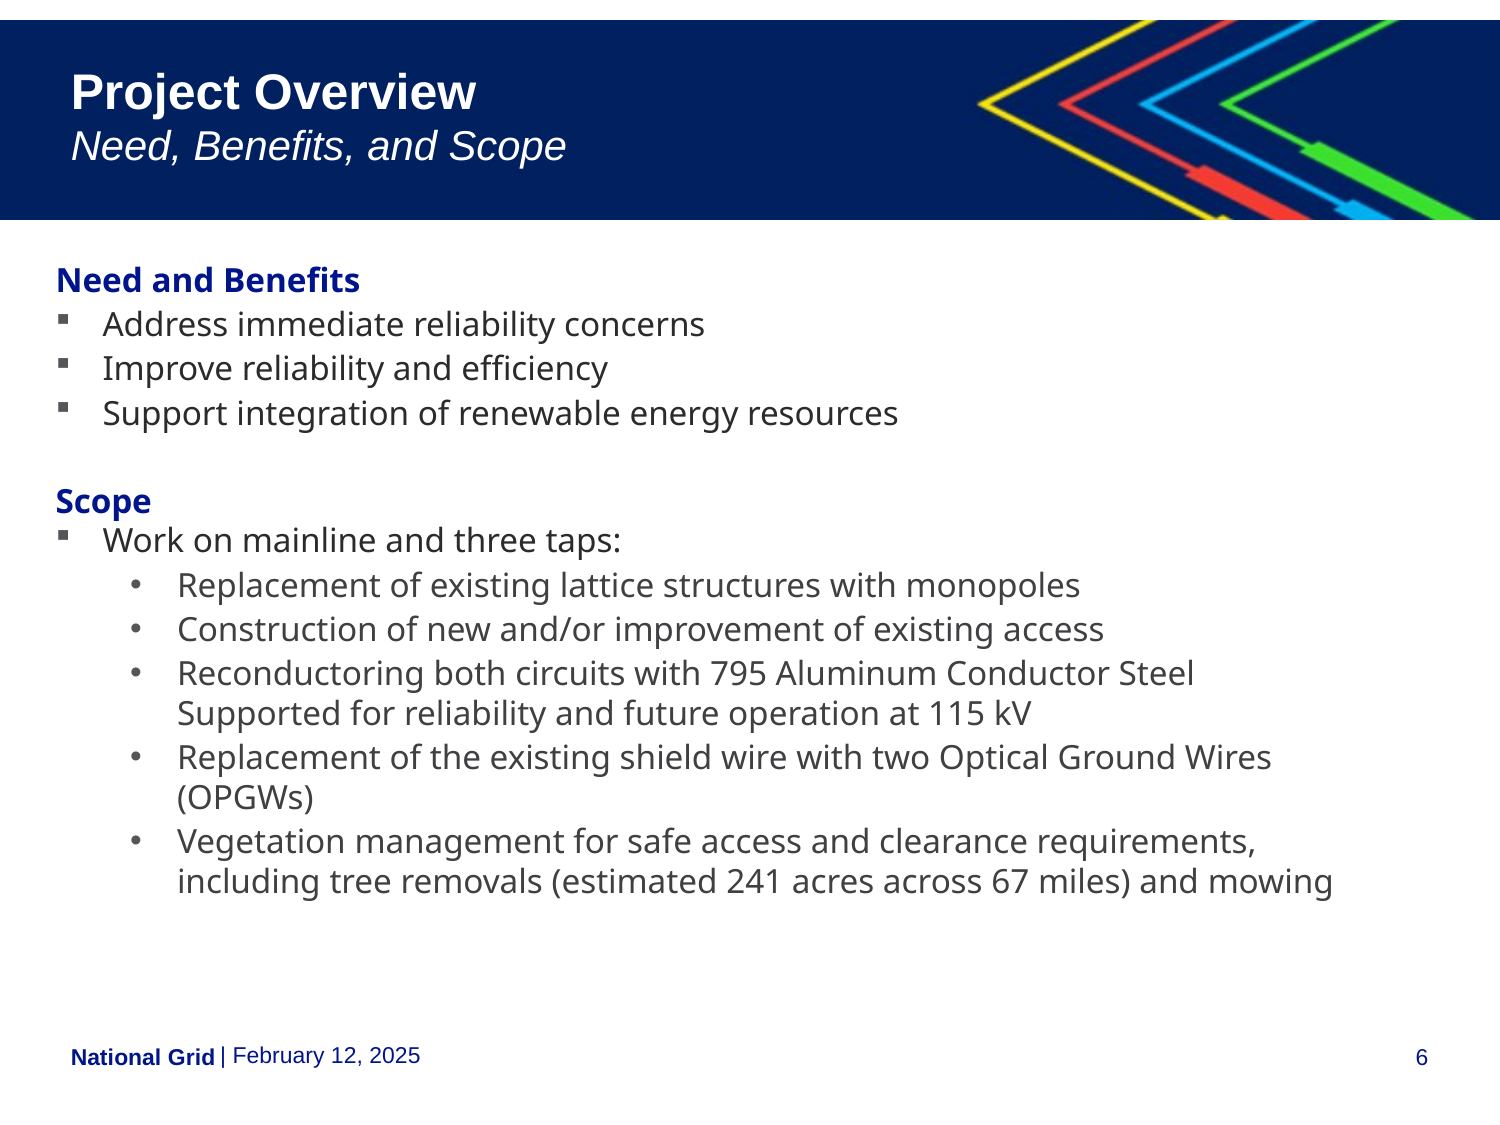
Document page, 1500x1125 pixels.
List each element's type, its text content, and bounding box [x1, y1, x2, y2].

text_box | February 12, 2025 [205, 1033, 1280, 1061]
picture [0, 20, 1351, 220]
picture [1154, 20, 1500, 220]
text_box Need and Benefits Address immediate reliability concerns Improve reliability and efficiency Support integration of renewable energy resources Scope Work on mainline and three taps: Replacement of existing lattice structures with monopoles Construction of new and/or improvement of existing access Reconductoring both circuits with 795 Aluminum Conductor Steel Supported for reliability and future operation at 115 kV Replacement of the existing shield wire with two Optical Ground Wires (OPGWs) Vegetation management for safe access and clearance requirements, including tree removals (estimated 241 acres across 67 miles) and mowing [40, 251, 1365, 1034]
